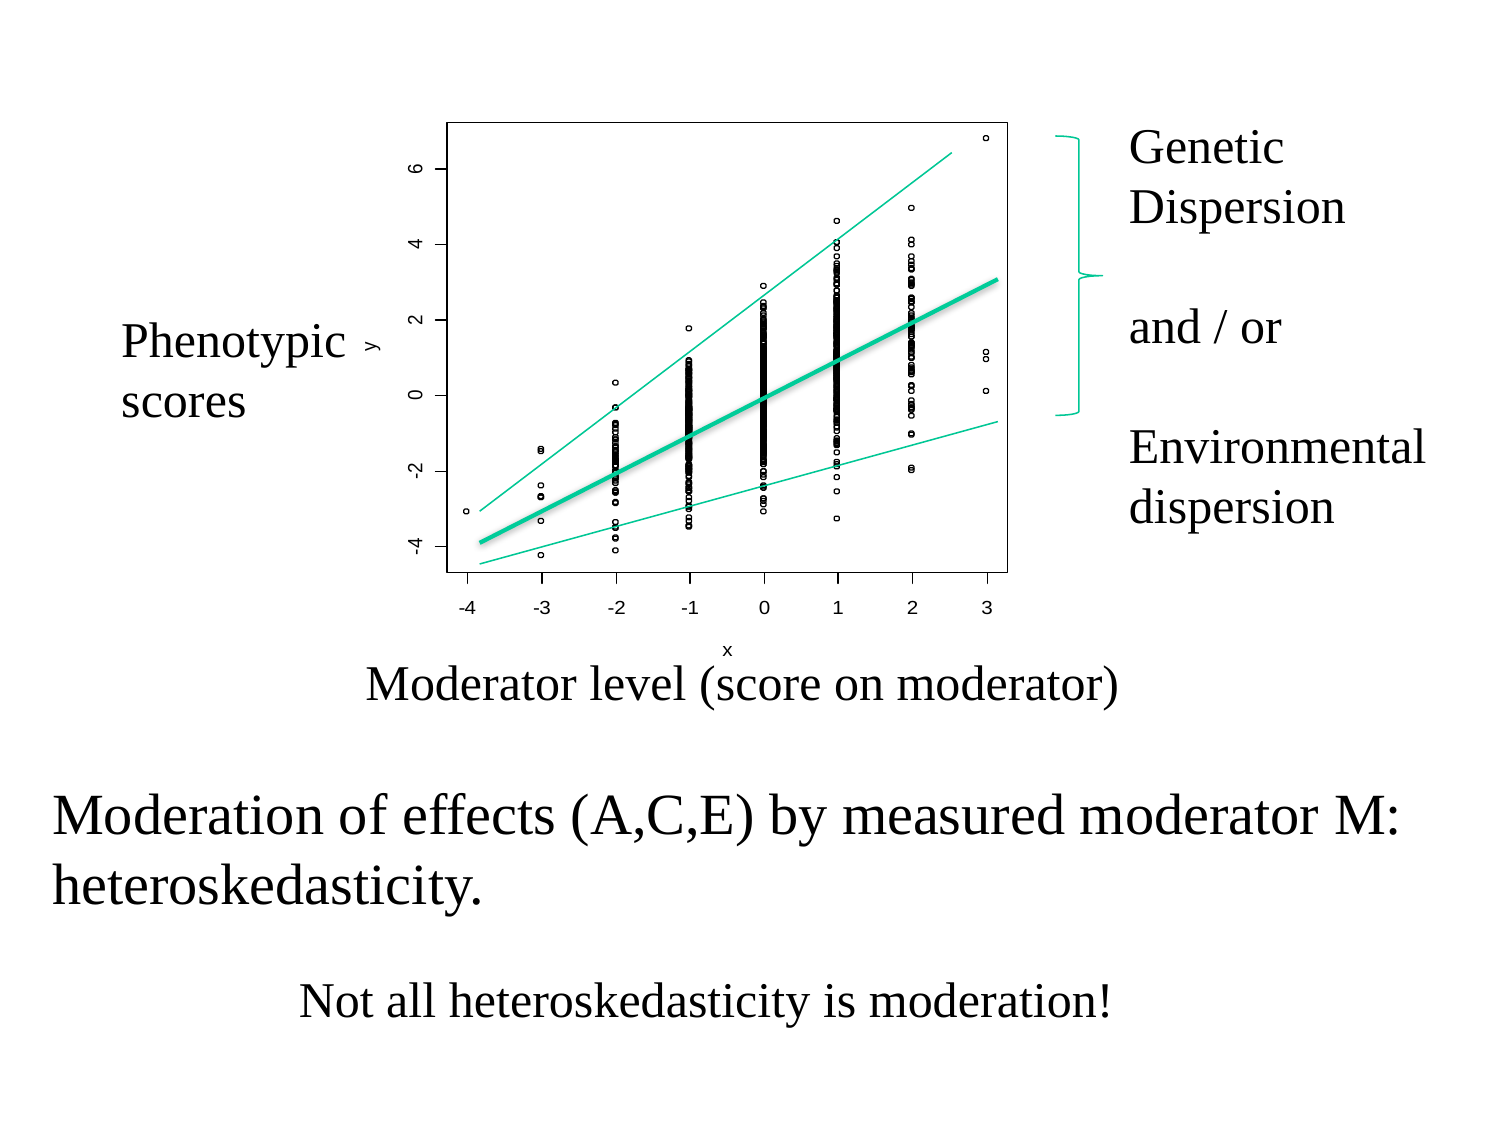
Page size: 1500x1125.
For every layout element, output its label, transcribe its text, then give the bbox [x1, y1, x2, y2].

text_box Moderation of effects (A,C,E) by measured moderator M: heteroskedasticity. [37, 768, 1456, 924]
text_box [110, 36, 1456, 719]
text_box Not all heteroskedasticity is moderation! [283, 959, 1194, 1035]
